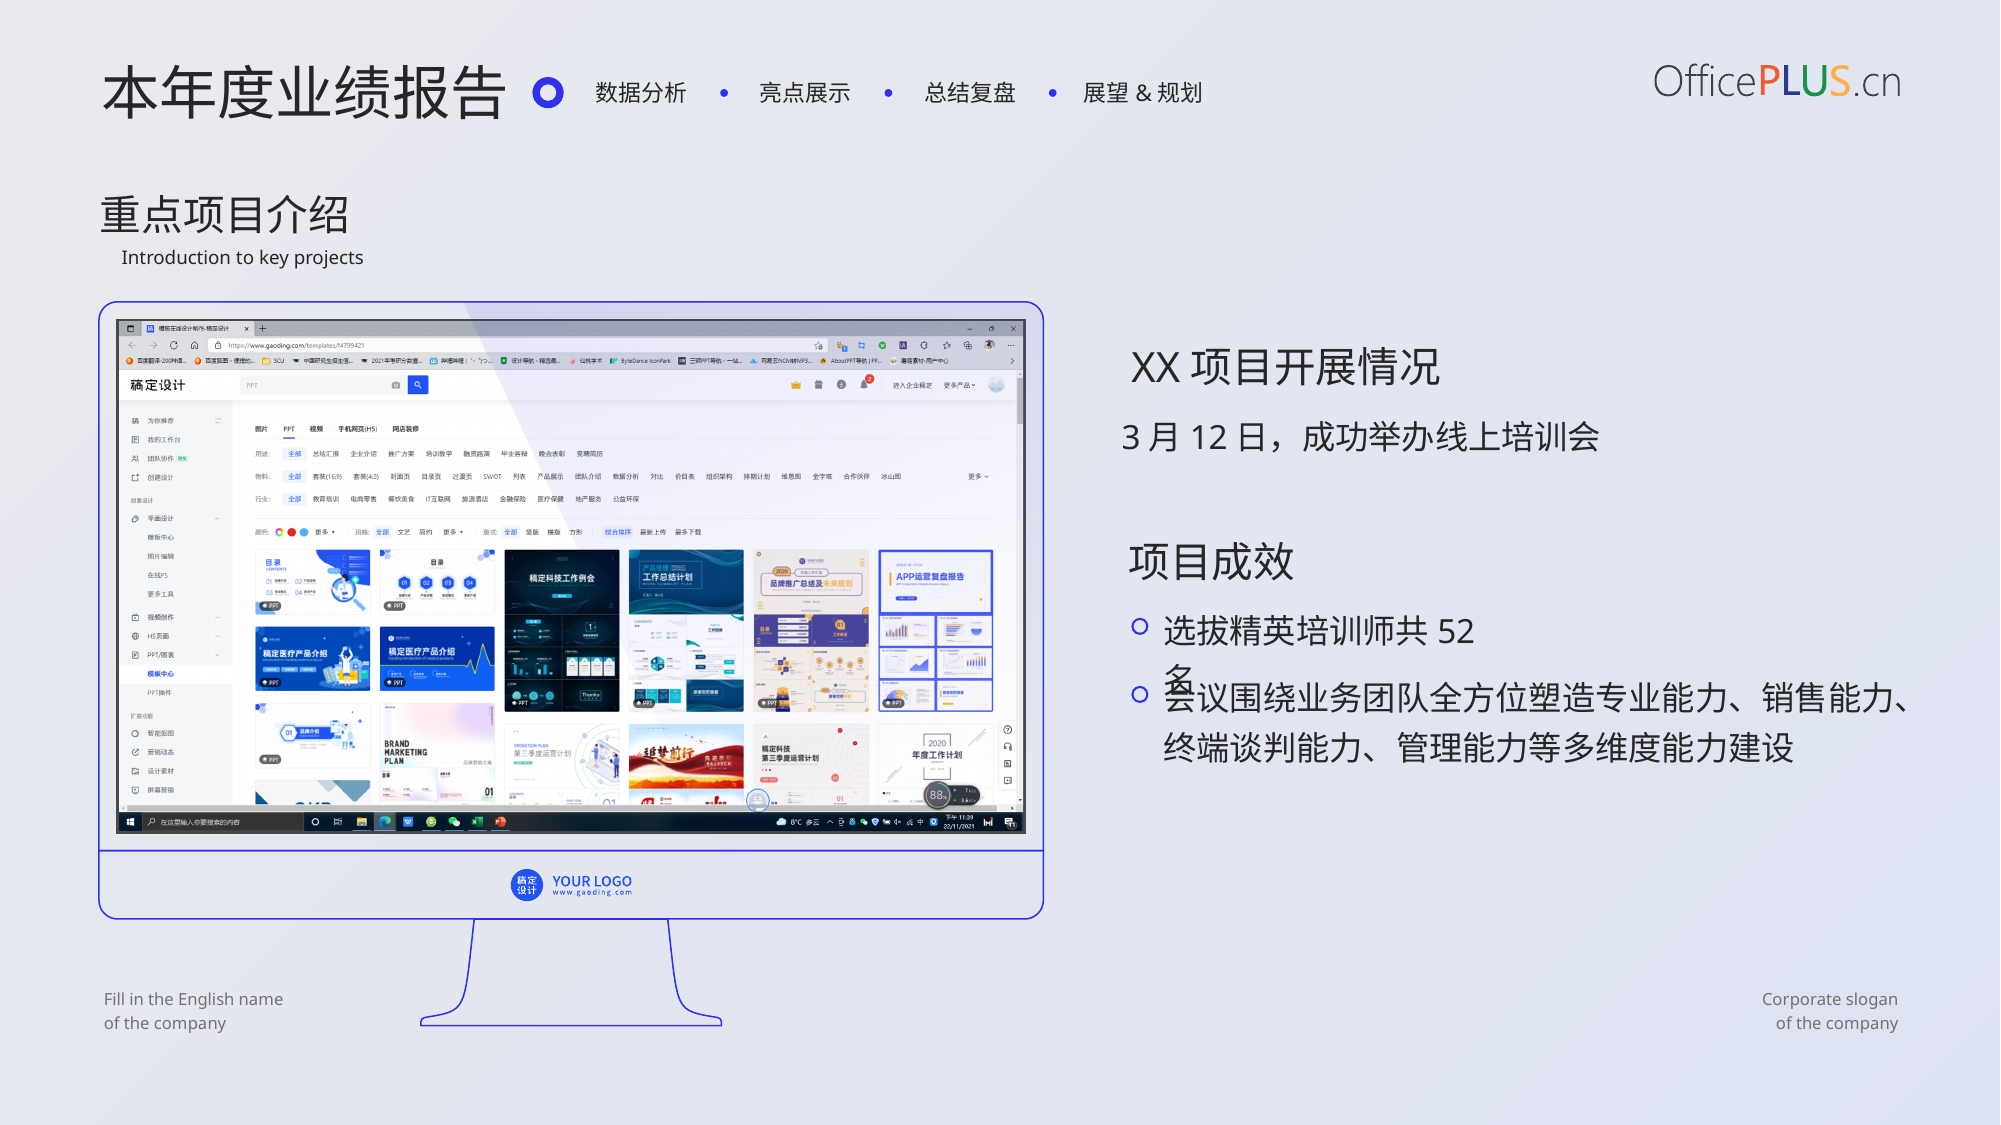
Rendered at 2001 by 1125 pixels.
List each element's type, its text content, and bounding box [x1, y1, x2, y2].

text_box [1131, 685, 1149, 703]
text_box 项目成效 [1128, 535, 1296, 587]
text_box 展望&规划 [1083, 79, 1204, 107]
text_box 总结复盘 [924, 79, 1017, 107]
text_box 亮点展示 [760, 79, 853, 107]
text_box XX项目开展情况 [1131, 340, 1442, 391]
text_box [531, 75, 565, 110]
text_box 数据分析 [595, 79, 688, 107]
text_box [883, 87, 894, 98]
text_box [719, 87, 730, 98]
text_box Introduction to key projects [121, 241, 364, 269]
text_box 重点项目介绍 [99, 188, 351, 239]
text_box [1654, 63, 1900, 97]
text_box [1131, 617, 1149, 635]
text_box [1047, 87, 1058, 98]
text_box Corporate slogan of the company [1761, 985, 1899, 1033]
text_box 选拔精英培训师共52名 [1163, 599, 1511, 667]
text_box 会议围绕业务团队全方位塑造专业能力、销售能力、终端谈判能力、管理能力等多维度能力建设 [1163, 667, 1900, 768]
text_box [98, 301, 1044, 1026]
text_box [510, 868, 632, 902]
text_box 3月12日，成功举办线上培训会 [1121, 416, 1602, 457]
text_box 本年度业绩报告 [101, 55, 510, 126]
text_box [0, 0, 2000, 1125]
text_box Fill in the English name of the company [103, 1026, 289, 1033]
